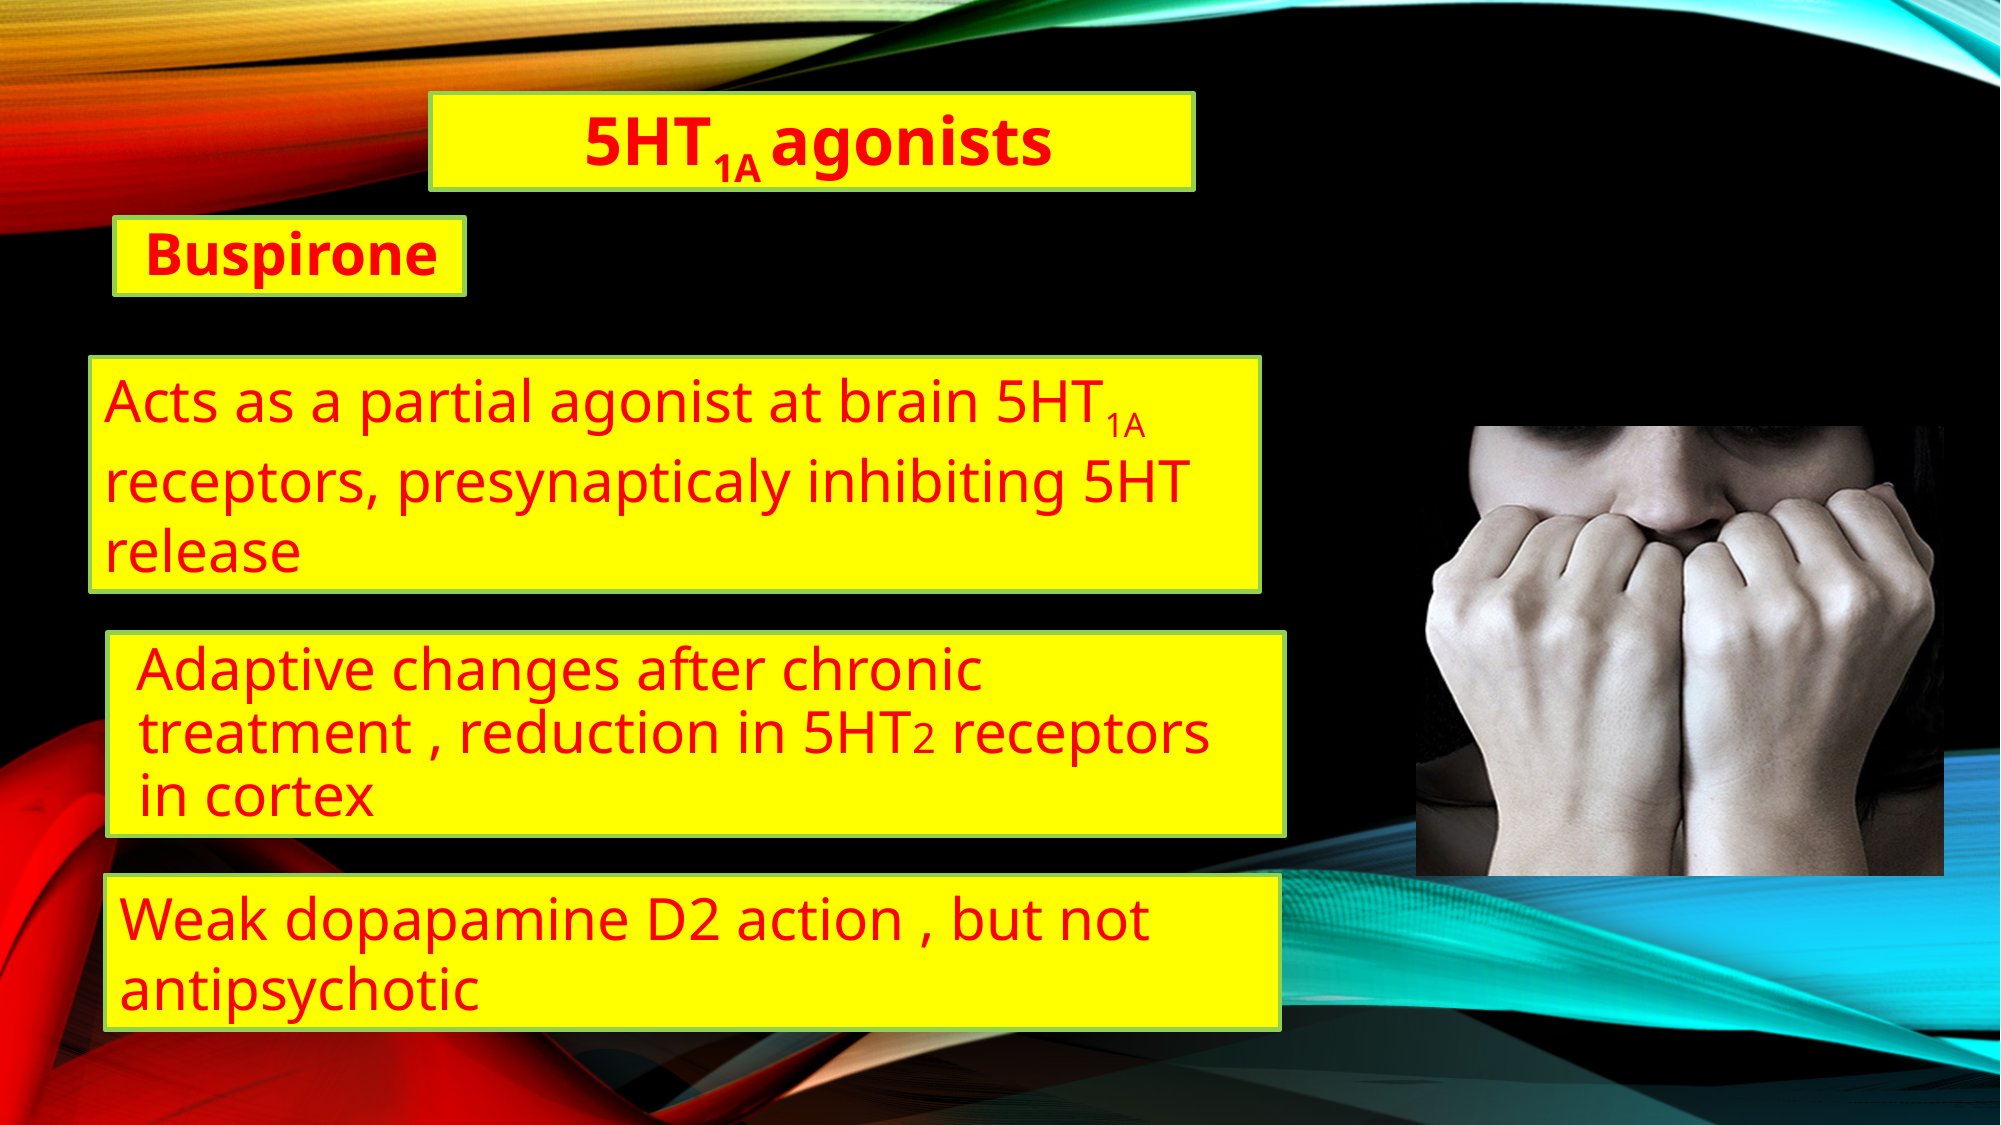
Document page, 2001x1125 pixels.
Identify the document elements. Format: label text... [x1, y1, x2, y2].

picture [0, 0, 2000, 237]
text_box Adaptive changes after chronic treatment , reduction in 5HT2 receptors in cortex [107, 632, 1285, 837]
text_box Acts as a partial agonist at brain 5HT1A receptors, presynapticaly inhibiting 5HT release [90, 356, 1260, 592]
picture [0, 426, 2000, 1125]
text_box 5HT1A agonists [430, 92, 1194, 190]
text_box Weak dopapamine D2 action , but not antipsychotic [104, 874, 1280, 1030]
text_box Buspirone [114, 217, 465, 295]
